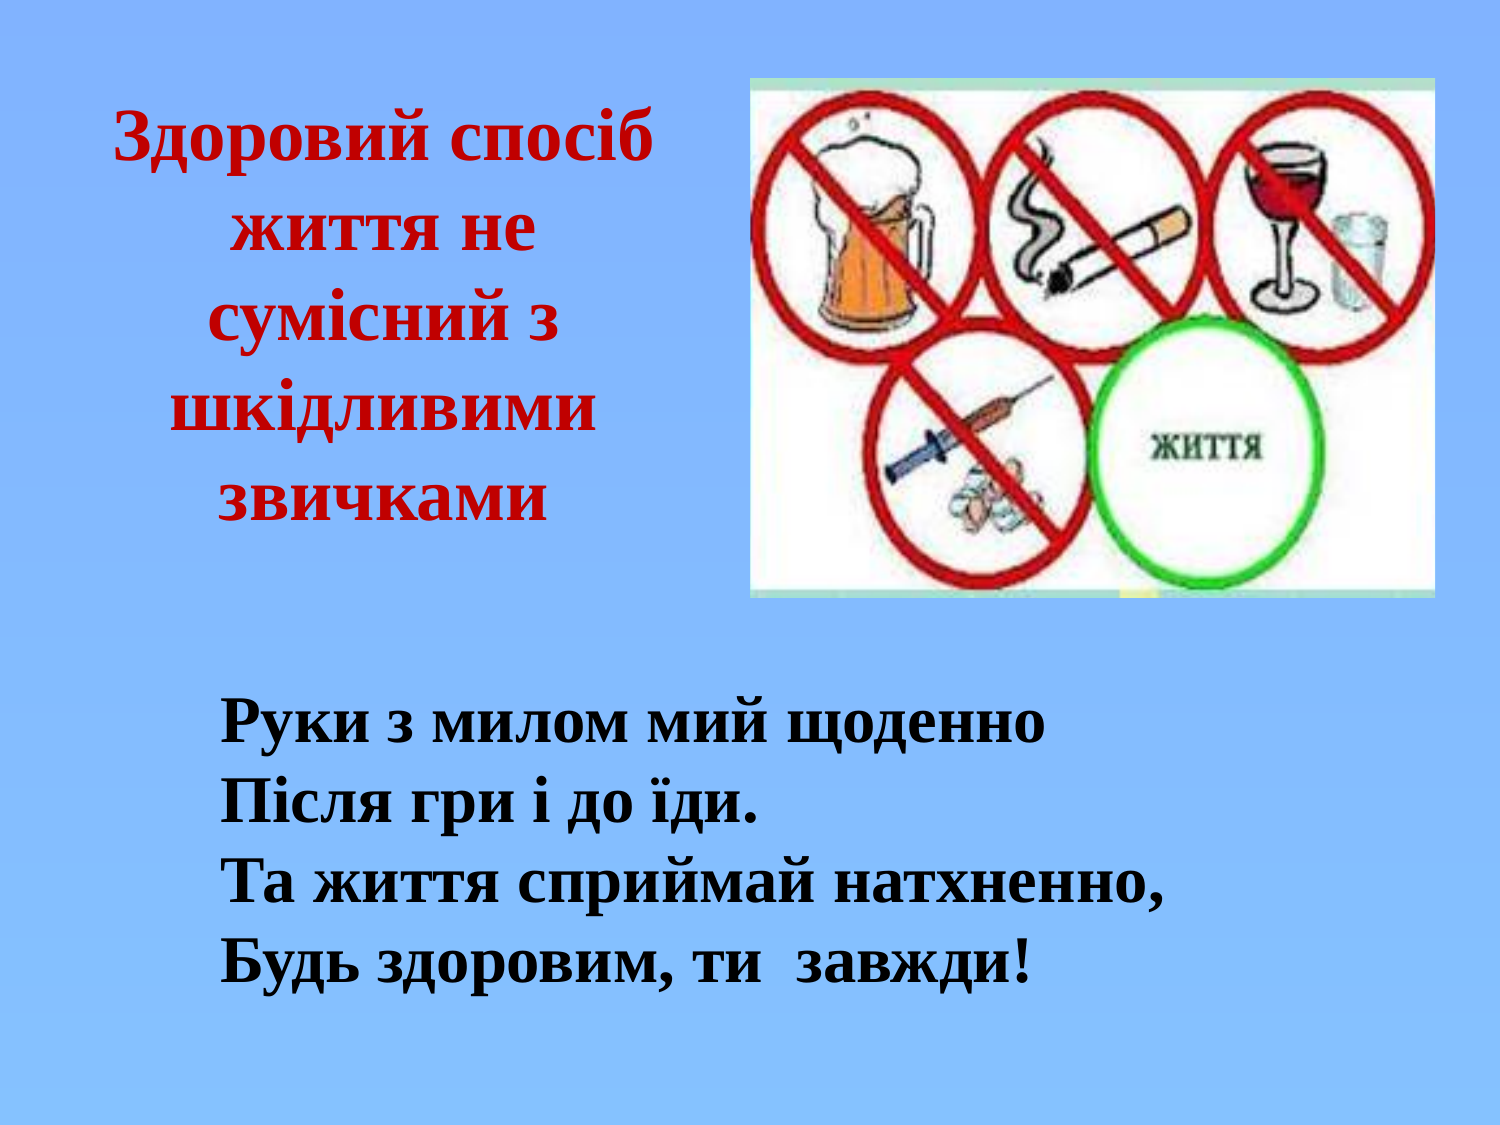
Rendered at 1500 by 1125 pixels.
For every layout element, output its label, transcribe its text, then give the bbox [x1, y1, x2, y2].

picture [749, 77, 1436, 599]
text_box Руки з милом мий щоденно Після гри і до їди. Та життя сприймай натхненно, Будь здоровим, ти завжди! [205, 668, 1405, 1004]
text_box Здоровий спосіб життя не сумісний з шкідливими звичками [64, 78, 703, 543]
